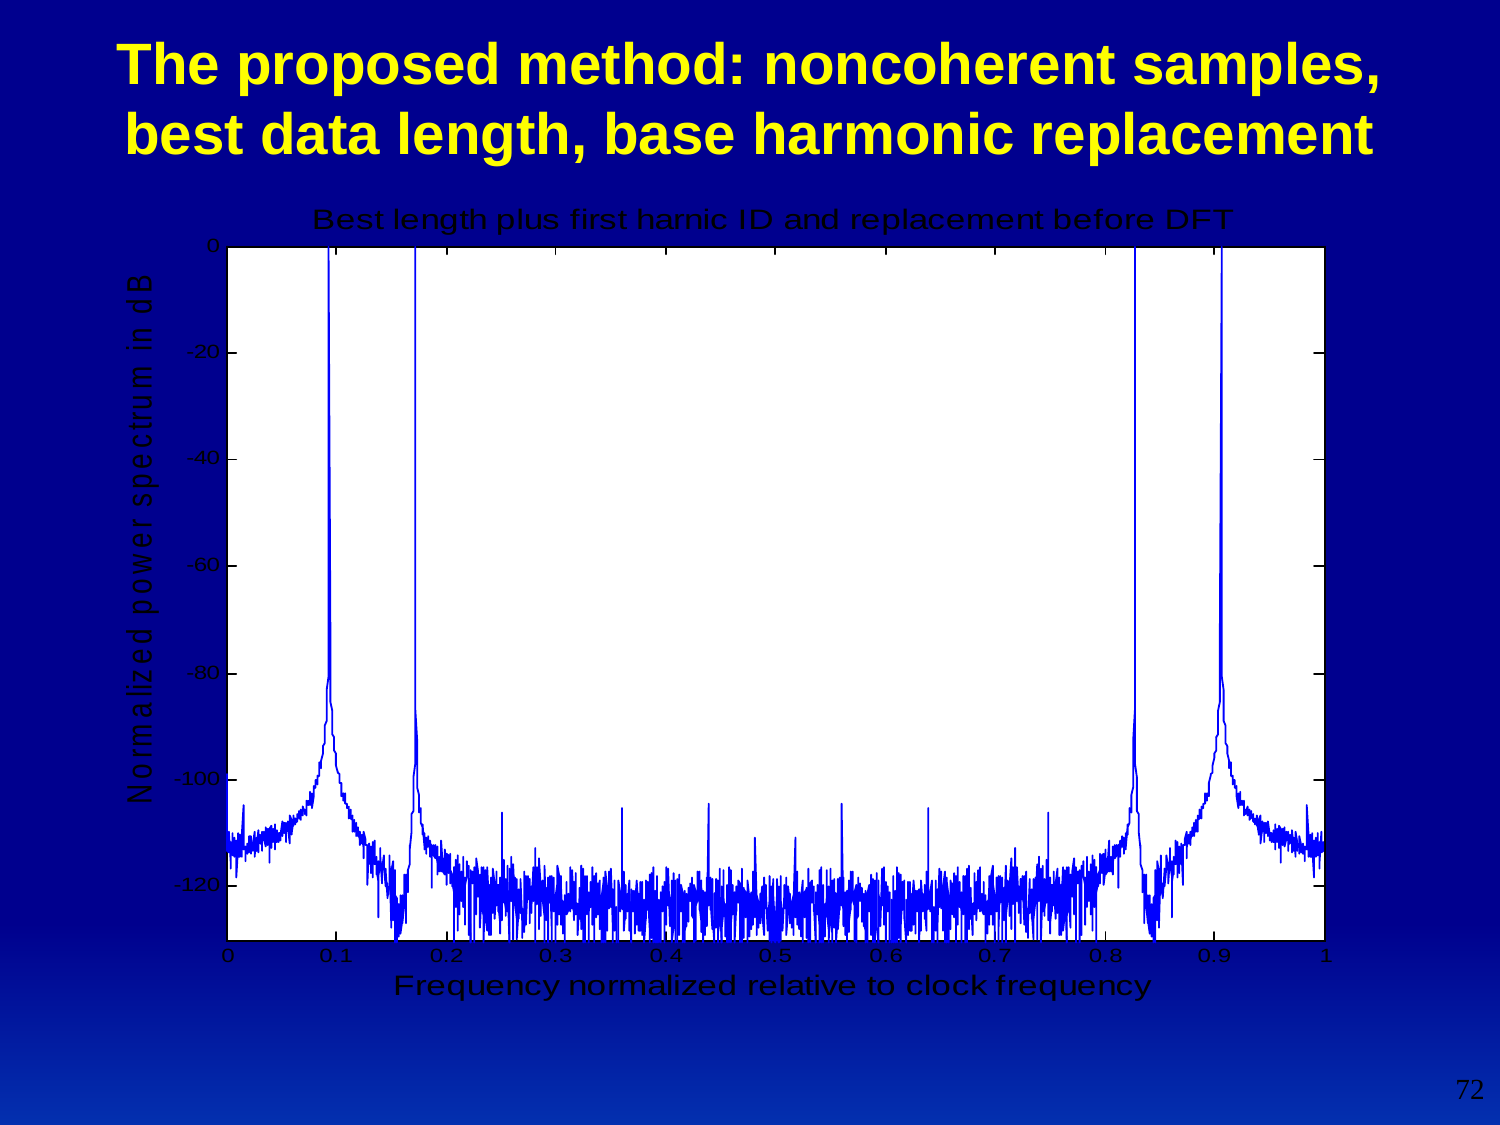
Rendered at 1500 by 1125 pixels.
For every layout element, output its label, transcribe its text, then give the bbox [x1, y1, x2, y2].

picture [42, 183, 1461, 1035]
slide_number 72 [1187, 1049, 1500, 1125]
text_box The proposed method: noncoherent samples, best data length, base harmonic replacement [74, 12, 1425, 180]
